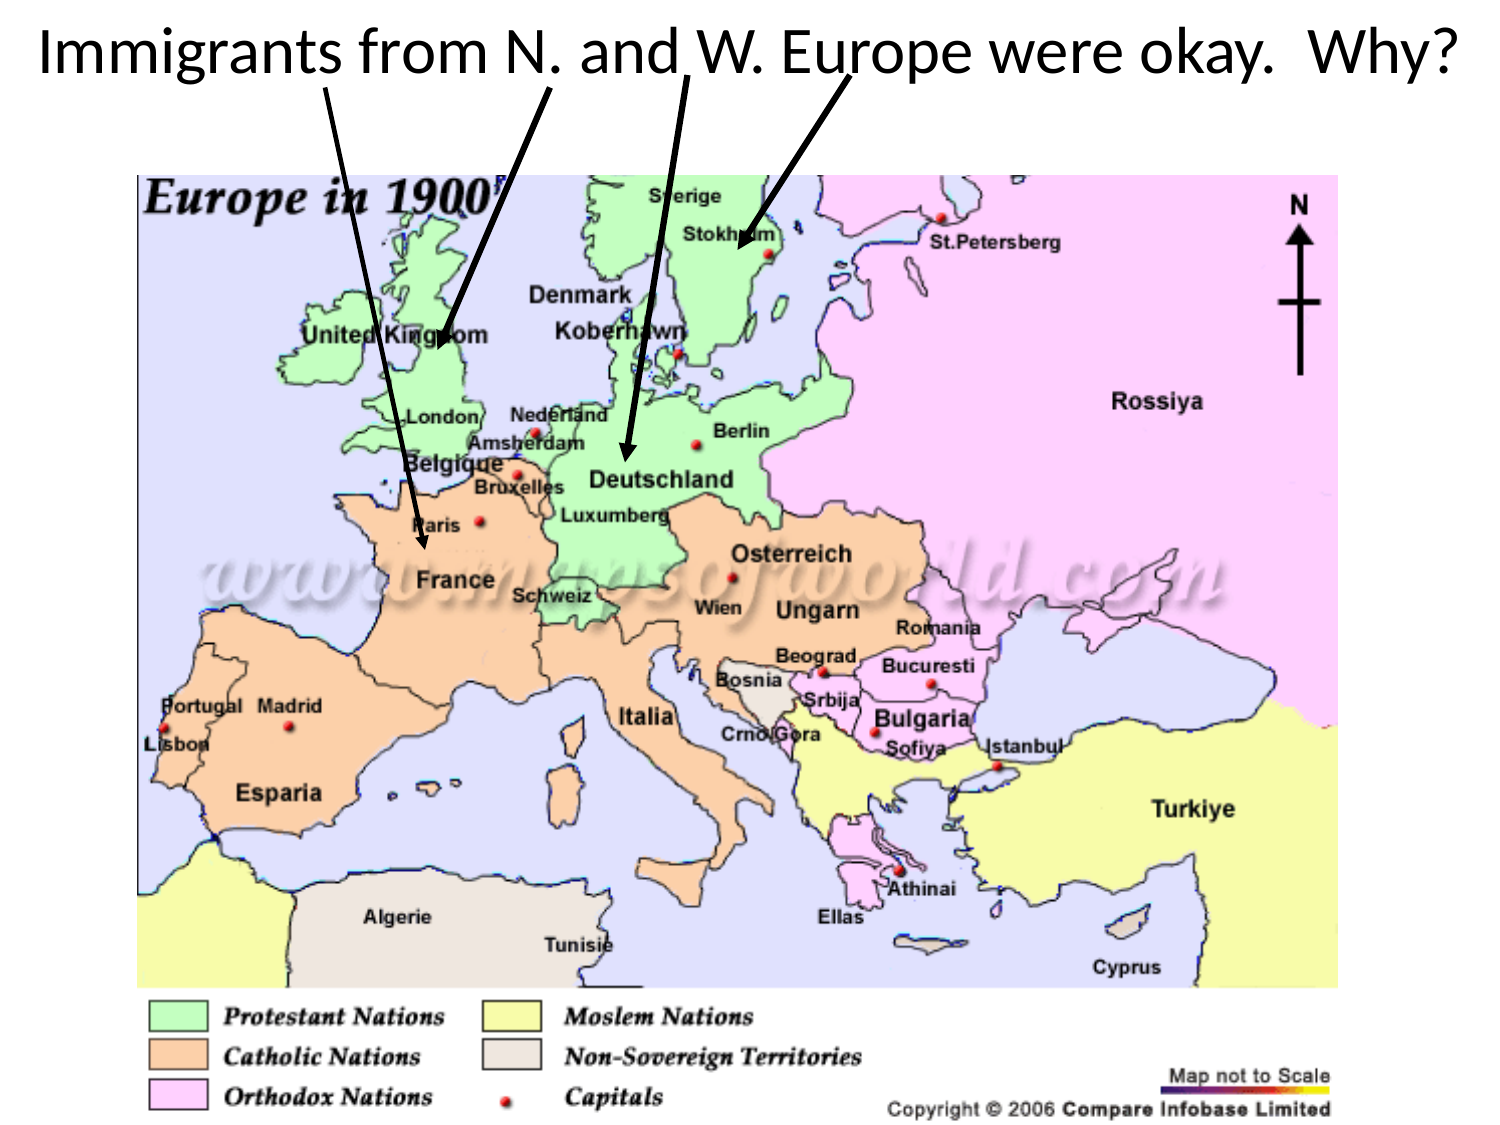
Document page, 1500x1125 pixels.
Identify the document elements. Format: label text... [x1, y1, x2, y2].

text_box Immigrants from N. and W. Europe were okay. Why? [0, 0, 1500, 95]
picture [137, 175, 1338, 1125]
